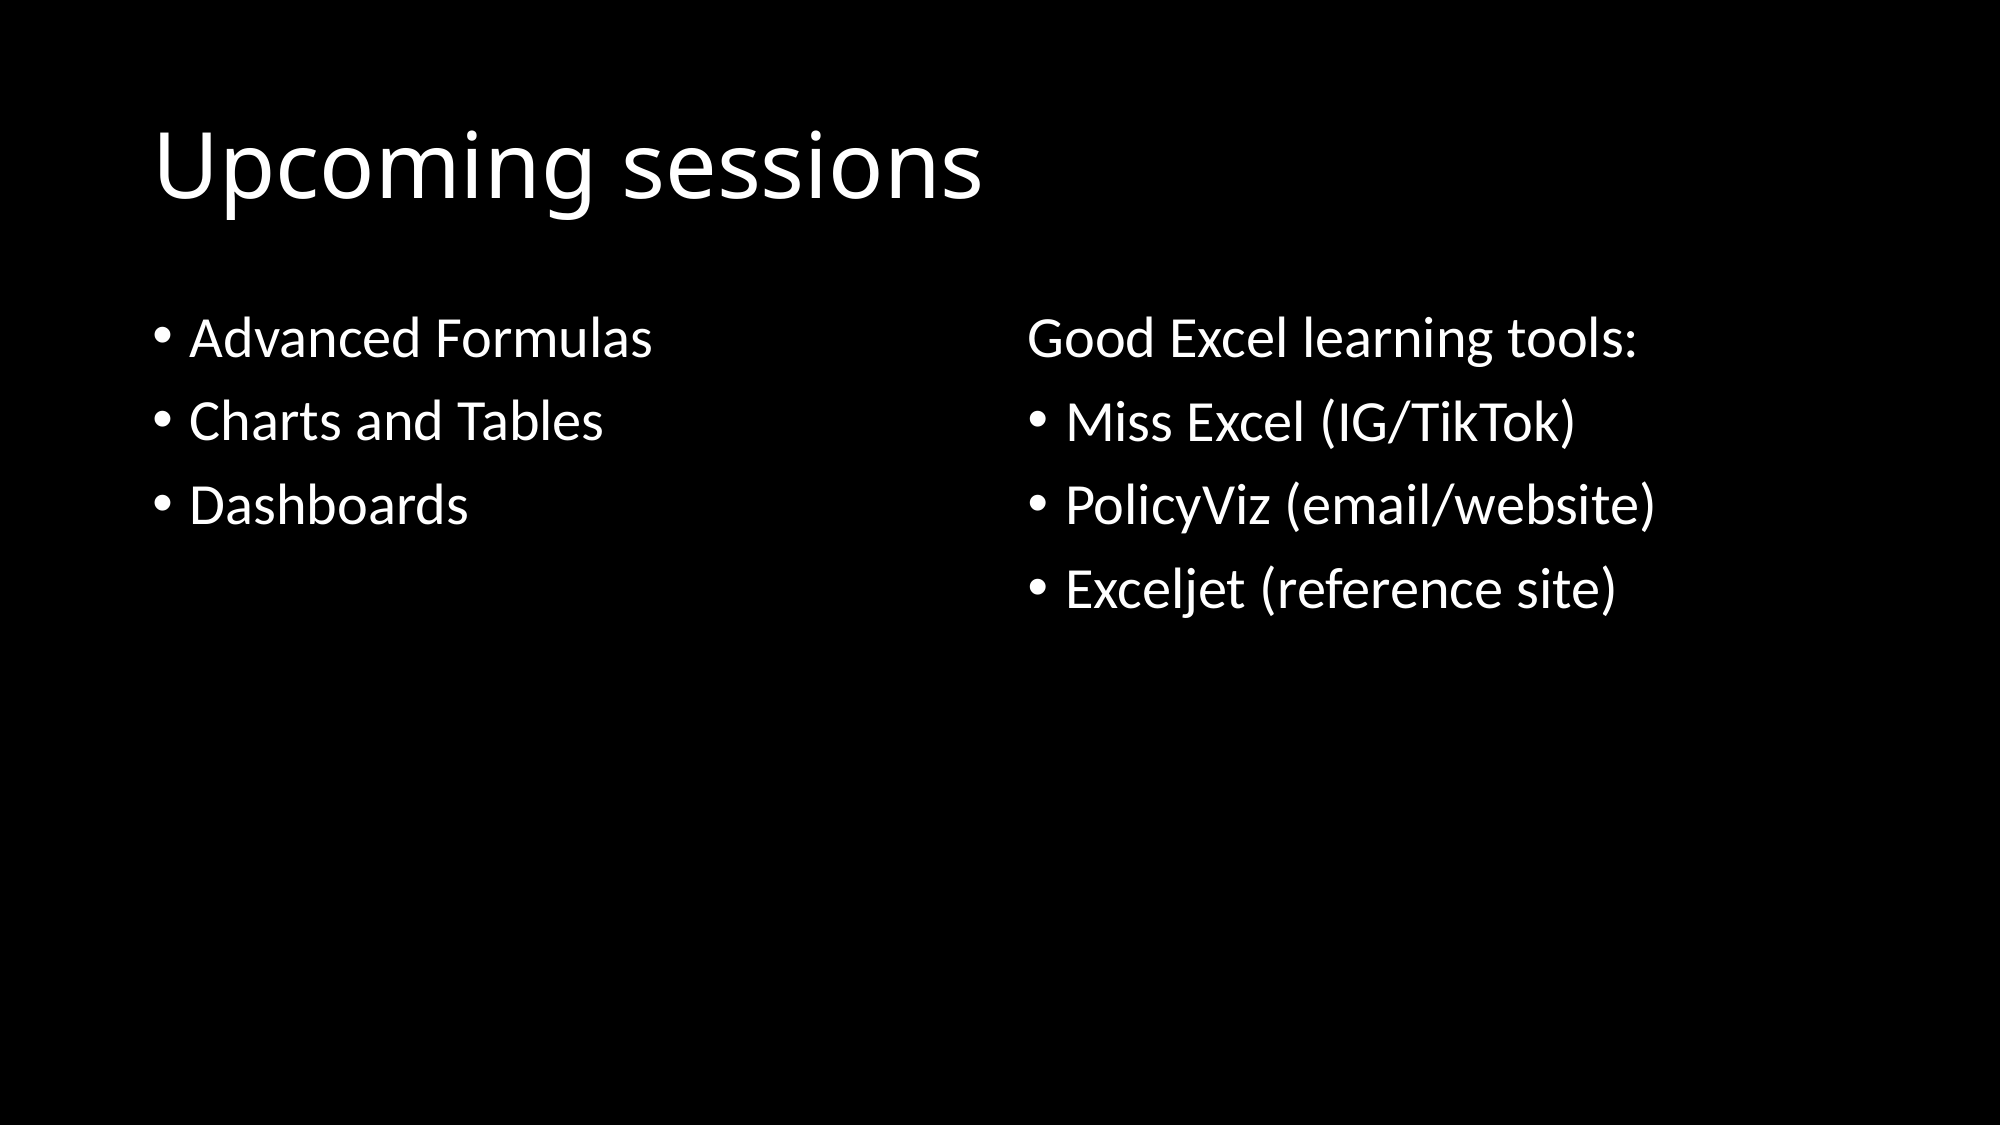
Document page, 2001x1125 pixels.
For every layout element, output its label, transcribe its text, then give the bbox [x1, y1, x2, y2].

list Good Excel learning tools: Miss Excel (IG/TikTok) PolicyViz (email/website) Exceljet (reference site) [1012, 299, 1863, 1014]
list Advanced Formulas Charts and Tables Dashboards [137, 299, 988, 1014]
title Upcoming sessions [137, 59, 1863, 278]
